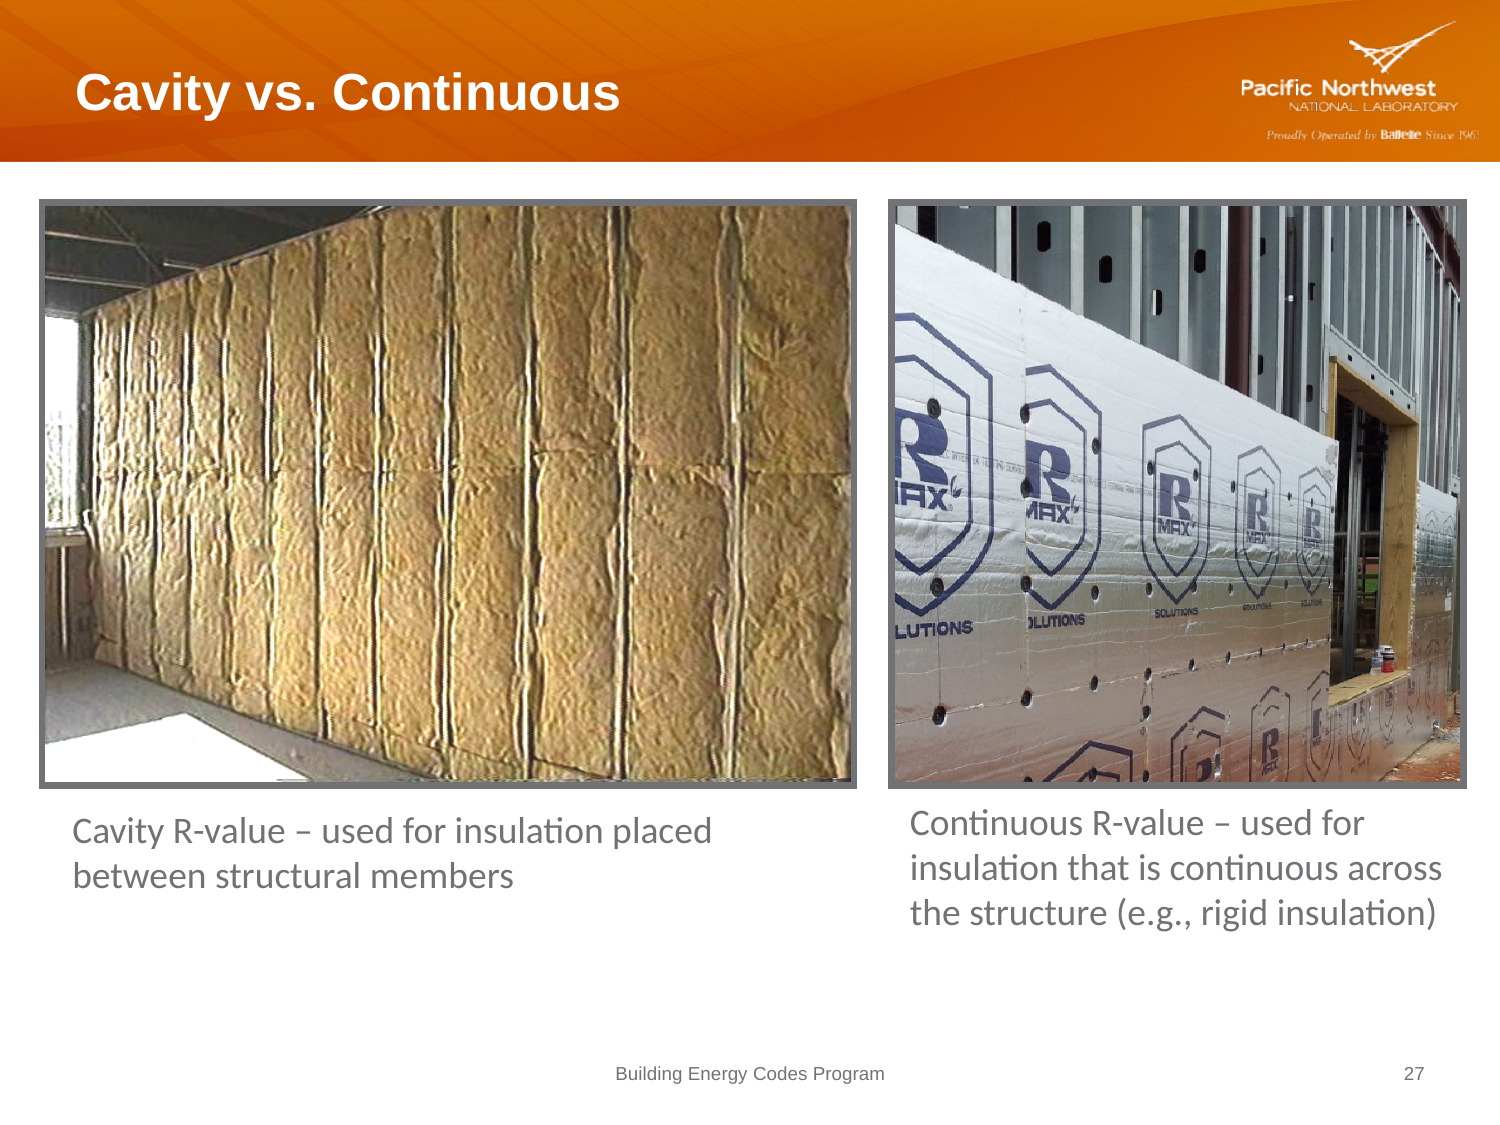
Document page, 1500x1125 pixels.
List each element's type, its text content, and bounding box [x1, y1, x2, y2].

picture [44, 205, 852, 783]
picture [894, 205, 1460, 783]
slide_number 27 [1074, 1042, 1425, 1103]
footer Building Energy Codes Program [512, 1042, 988, 1103]
title Cavity vs. Continuous [75, 58, 1163, 122]
picture [0, 0, 1500, 161]
text_box Cavity R-value – used for insulation placed between structural members [57, 798, 808, 904]
text_box Continuous R-value – used for insulation that is continuous across the structure (e.g., rigid insulation) [895, 790, 1460, 941]
